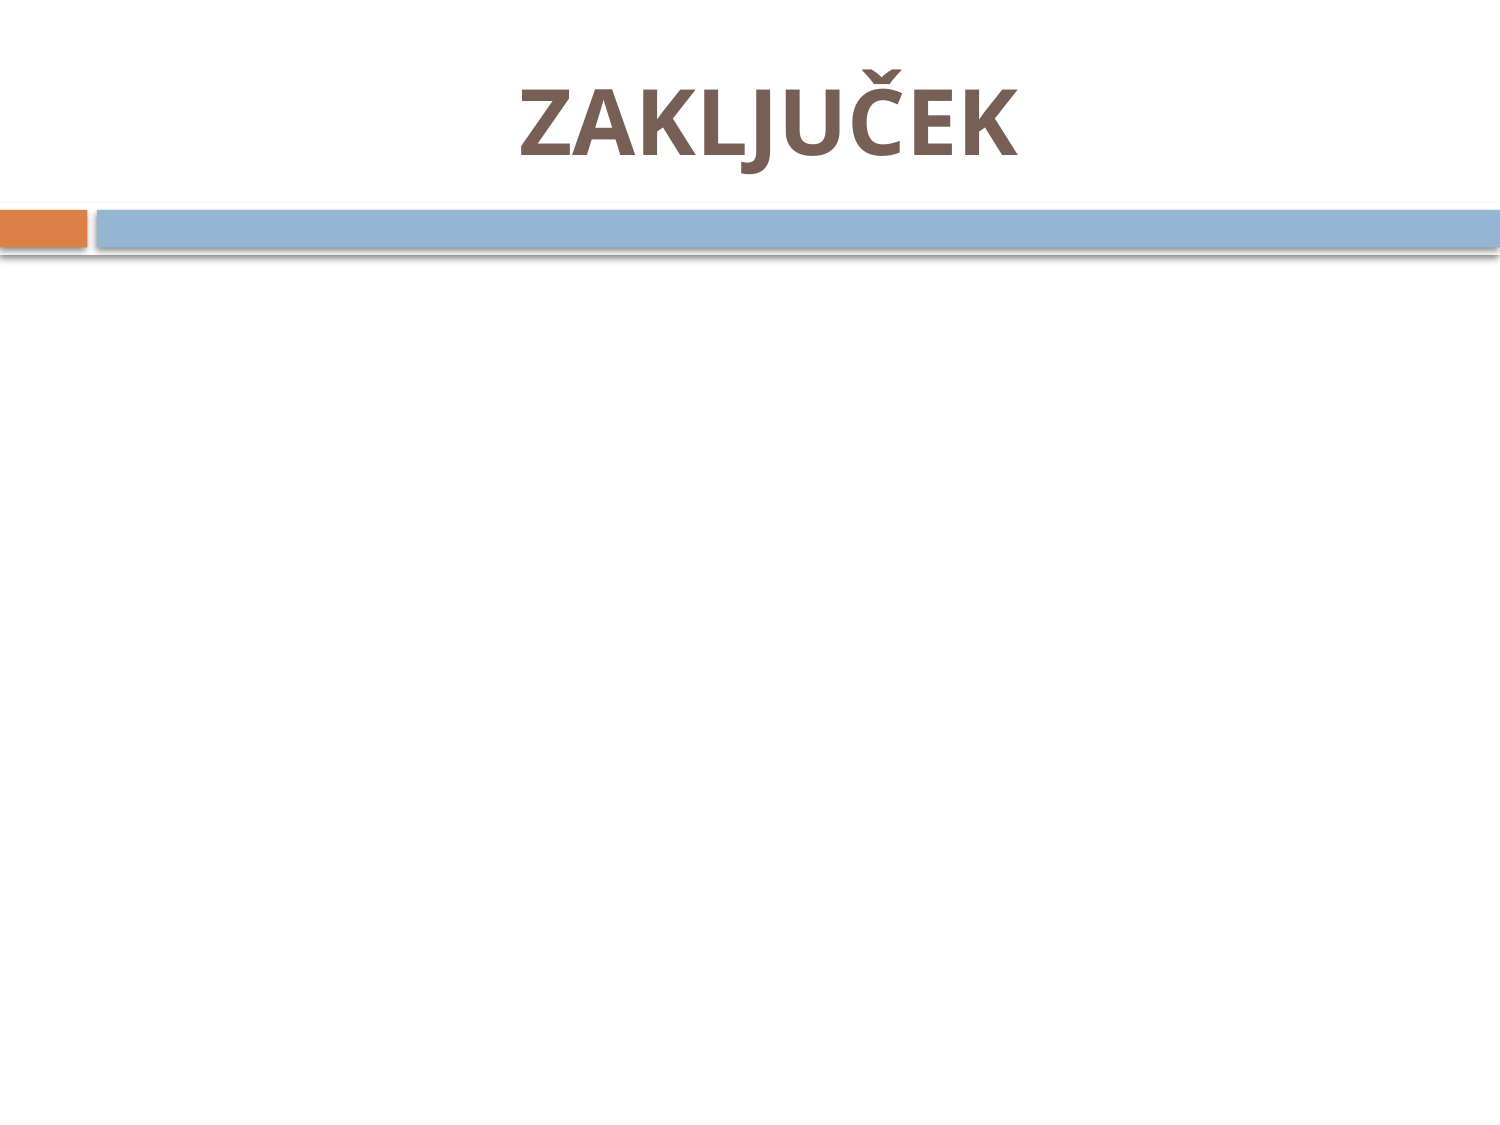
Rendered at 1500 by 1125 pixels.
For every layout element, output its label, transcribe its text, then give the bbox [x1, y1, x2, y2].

title ZAKLJUČEK [100, 37, 1438, 200]
